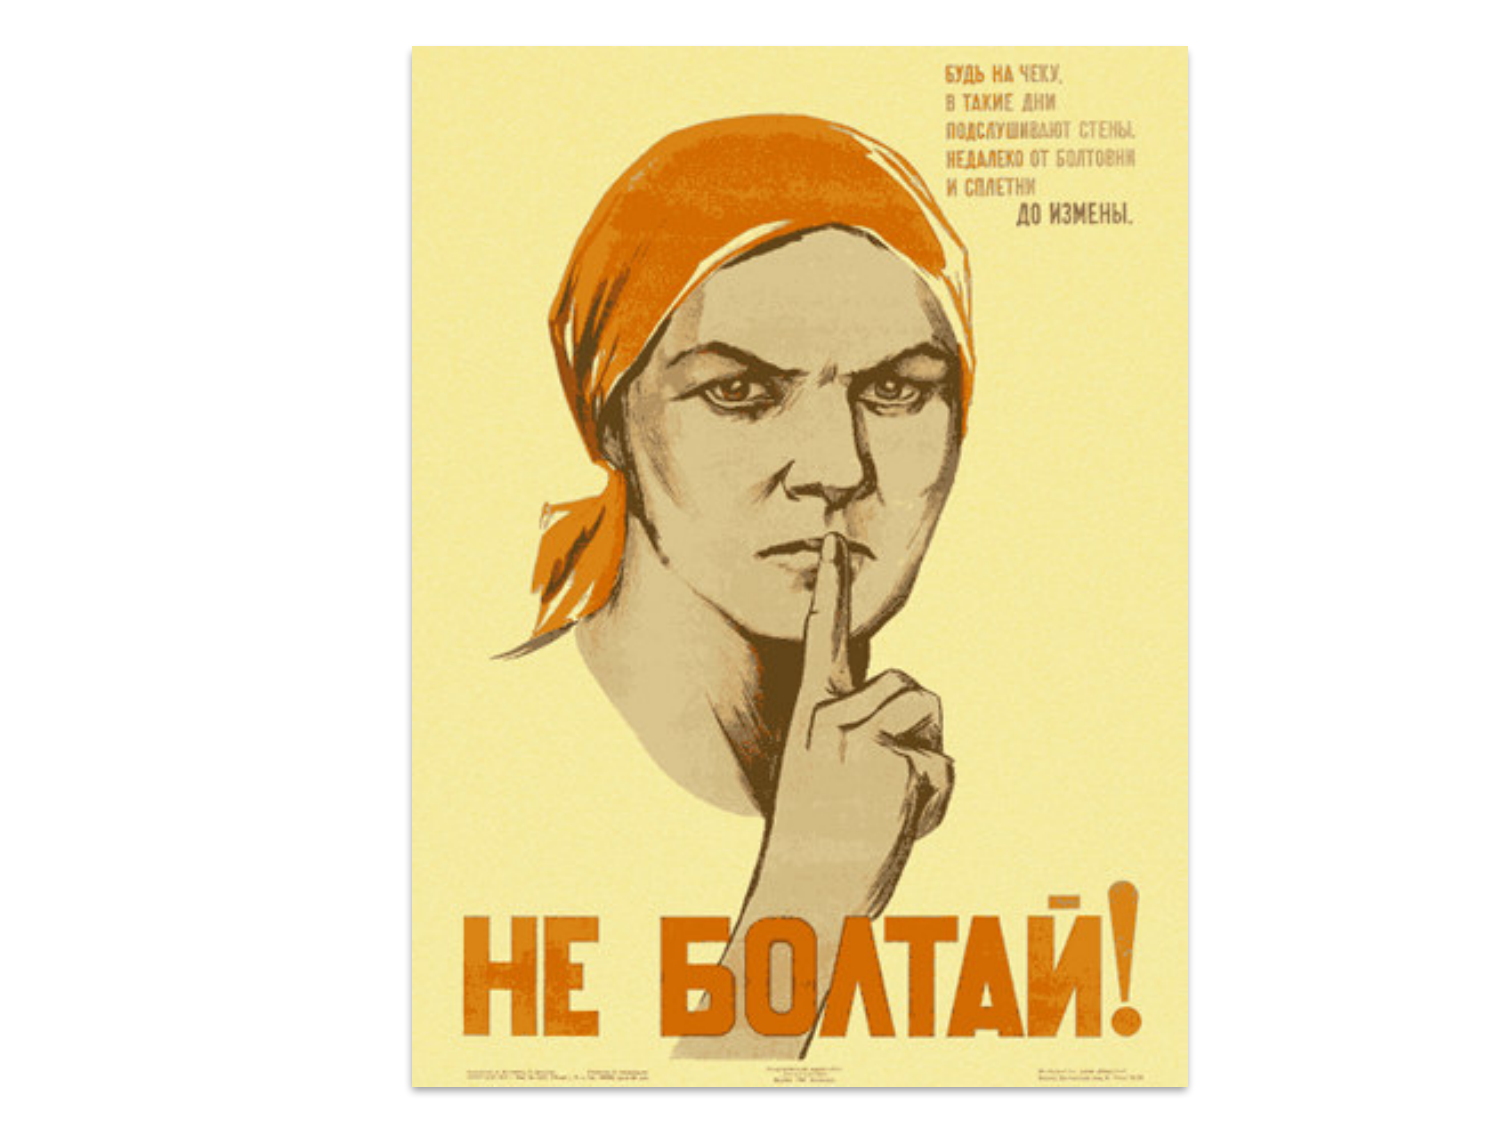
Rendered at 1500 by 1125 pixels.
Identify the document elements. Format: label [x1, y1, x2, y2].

list [412, 46, 1188, 1087]
